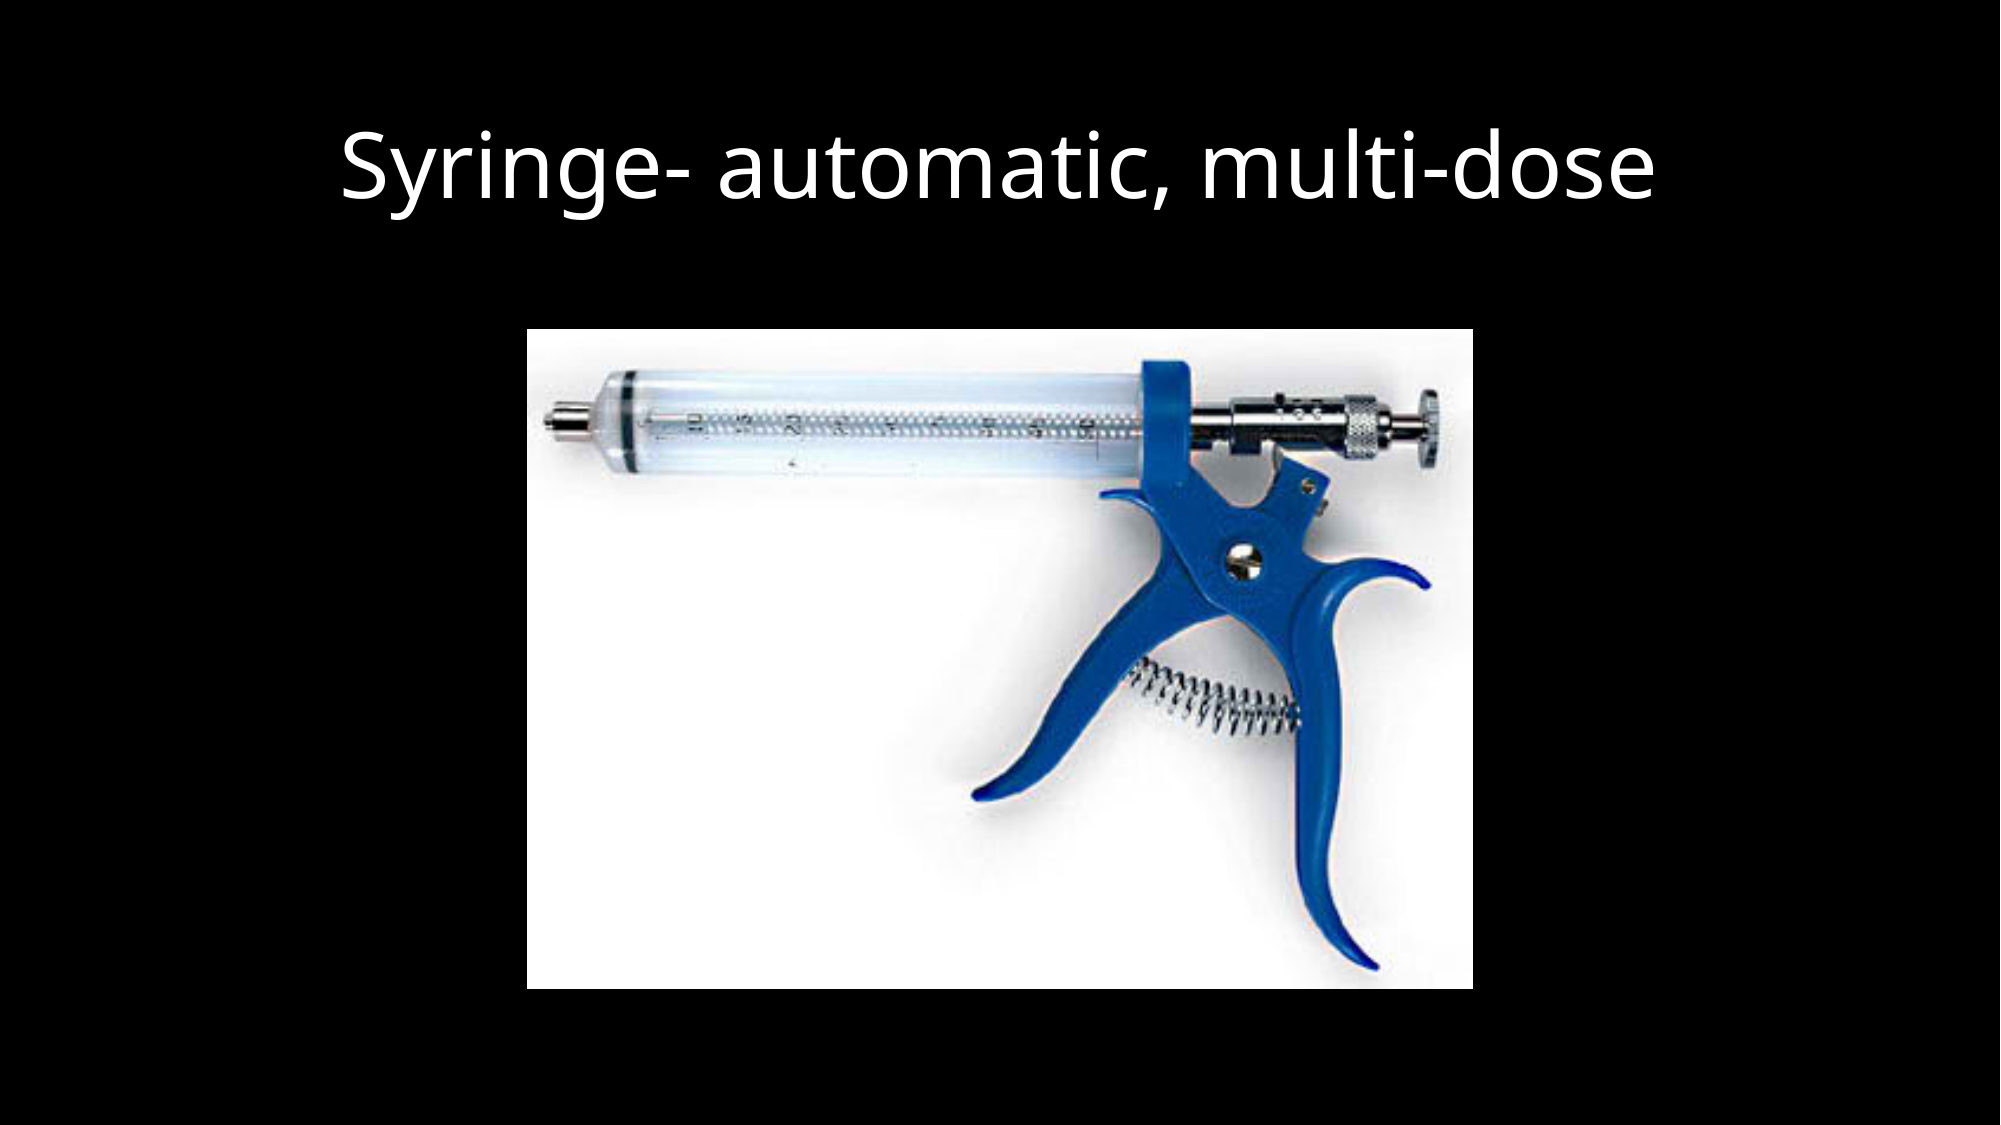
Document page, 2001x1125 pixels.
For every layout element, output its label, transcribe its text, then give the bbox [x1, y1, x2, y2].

picture [527, 329, 1473, 989]
title Syringe- automatic, multi-dose [137, 59, 1863, 278]
